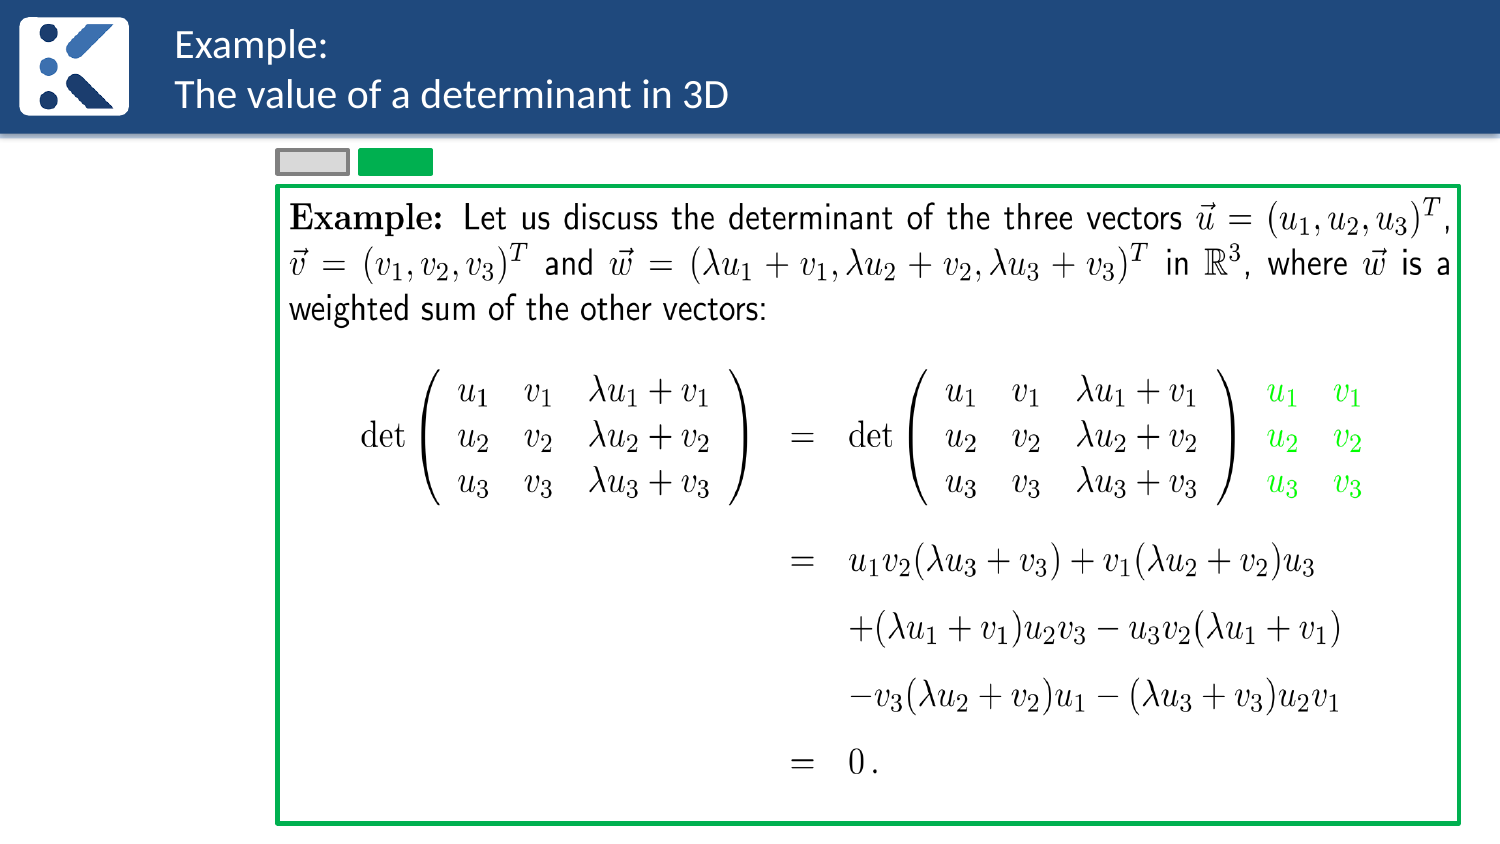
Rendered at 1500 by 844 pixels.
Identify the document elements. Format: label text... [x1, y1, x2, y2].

text_box [275, 148, 350, 176]
text_box [275, 184, 1461, 826]
title Example: The value of a determinant in 3D [159, 8, 1483, 126]
text_box [358, 148, 433, 176]
picture [27, 18, 122, 115]
picture [288, 197, 1449, 774]
